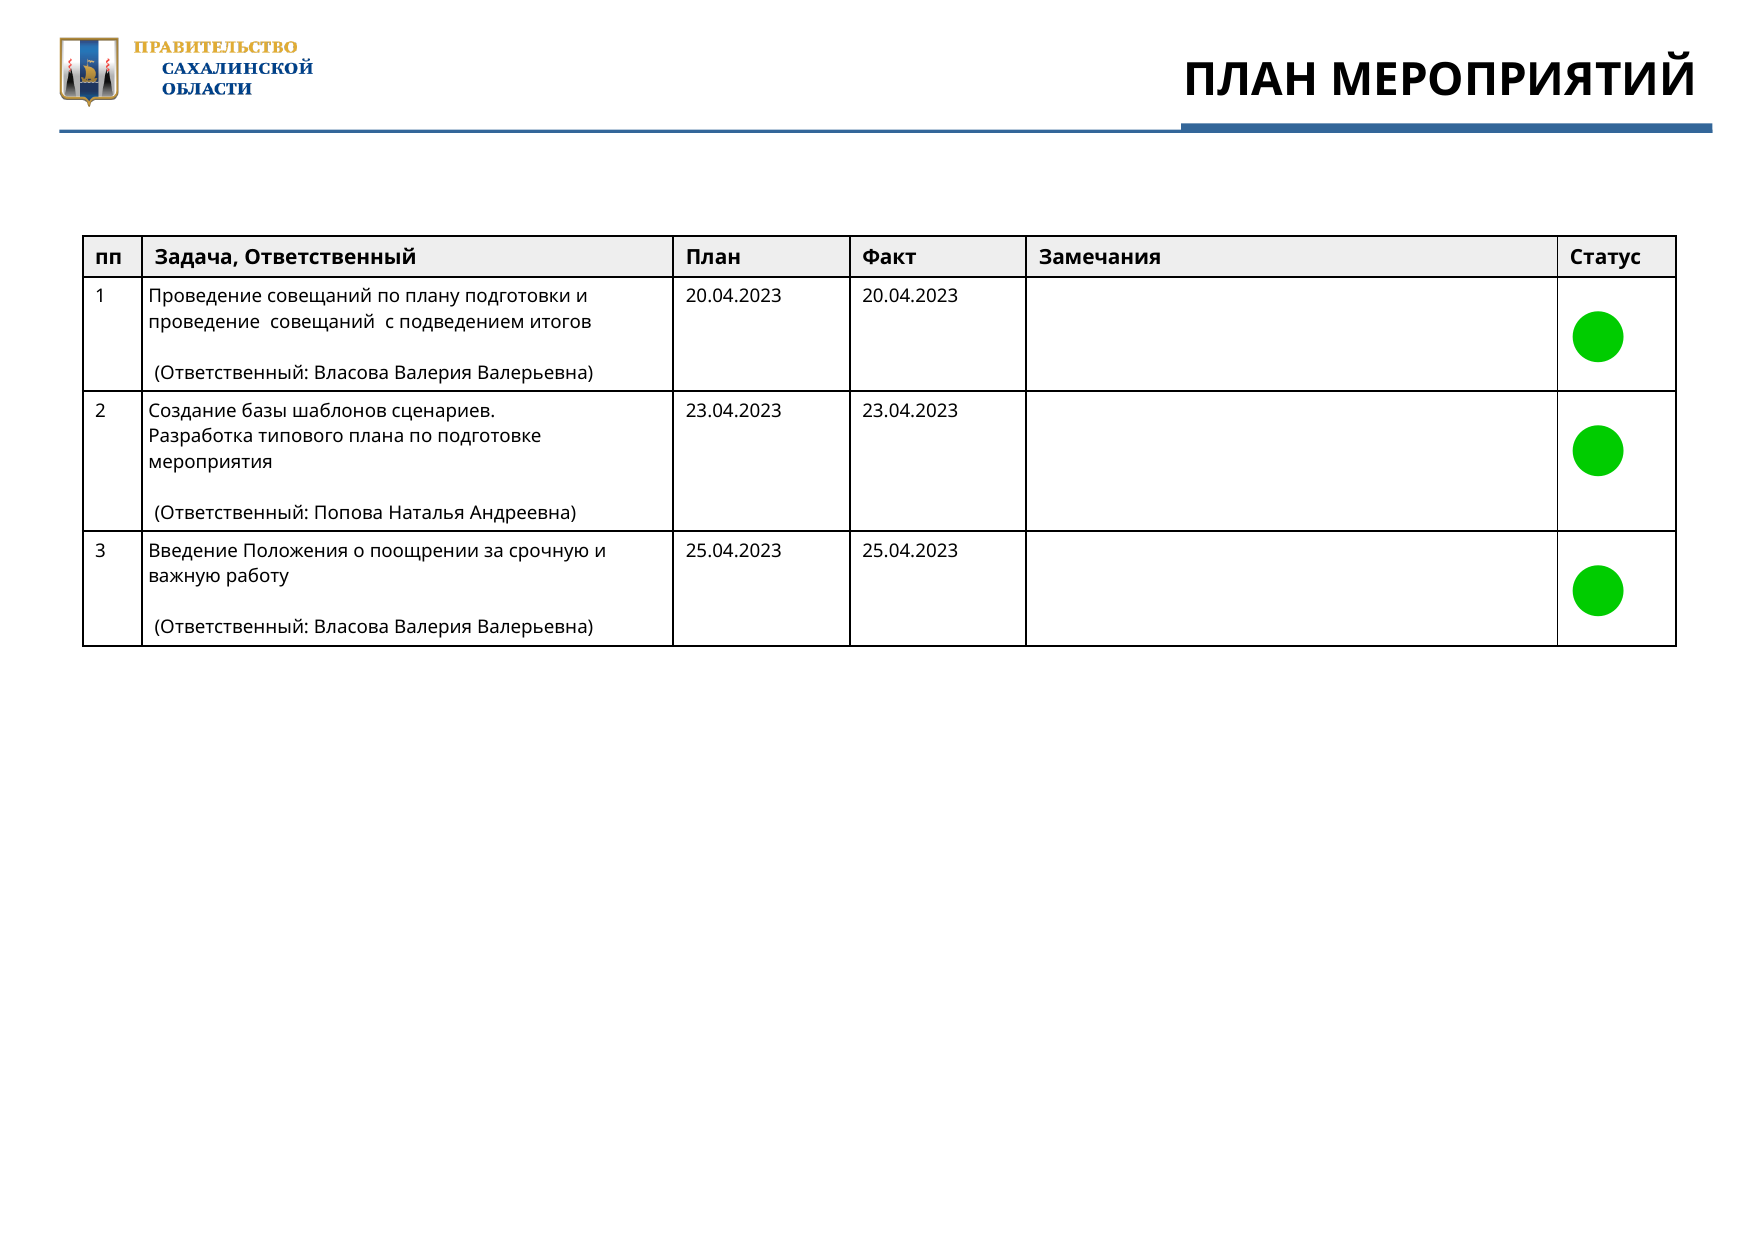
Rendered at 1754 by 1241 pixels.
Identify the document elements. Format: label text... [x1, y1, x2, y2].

table_cell 23.04.2023 [851, 392, 1025, 530]
table_cell ● [1558, 278, 1675, 390]
text_box ПЛАН МЕРОПРИЯТИЙ [414, 29, 1713, 113]
picture [59, 35, 313, 107]
table_cell 25.04.2023 [851, 532, 1025, 645]
table_cell [1027, 532, 1557, 645]
table_cell 25.04.2023 [674, 532, 849, 645]
table_cell 23.04.2023 [674, 392, 849, 530]
table_cell 20.04.2023 [851, 278, 1025, 390]
table_header Задача, Ответственный [143, 237, 672, 276]
table_cell 20.04.2023 [674, 278, 849, 390]
table_cell 1 [84, 278, 141, 390]
table_header План [674, 237, 849, 276]
table_cell [1027, 392, 1557, 530]
table_header Статус [1558, 237, 1675, 276]
table_header пп [84, 237, 141, 276]
table_cell 2 [84, 392, 141, 530]
text_box [1181, 123, 1713, 133]
table_cell ● [1558, 392, 1675, 530]
table_header Факт [851, 237, 1025, 276]
table_cell Введение Положения о поощрении за срочную и важную работу (Ответственный: Власова Валерия Валерьевна) [143, 532, 672, 645]
table_cell ● [1558, 532, 1675, 645]
table_header Замечания [1027, 237, 1557, 276]
table_cell Проведение совещаний по плану подготовки и проведение совещаний с подведением итогов (Ответственный: Власова Валерия Валерьевна) [143, 278, 672, 390]
table_cell [1027, 278, 1557, 390]
table_cell 3 [84, 532, 141, 645]
text_box [59, 129, 1181, 133]
table_cell Создание базы шаблонов сценариев. Разработка типового плана по подготовке мероприятия (Ответственный: Попова Наталья Андреевна) [143, 392, 672, 530]
